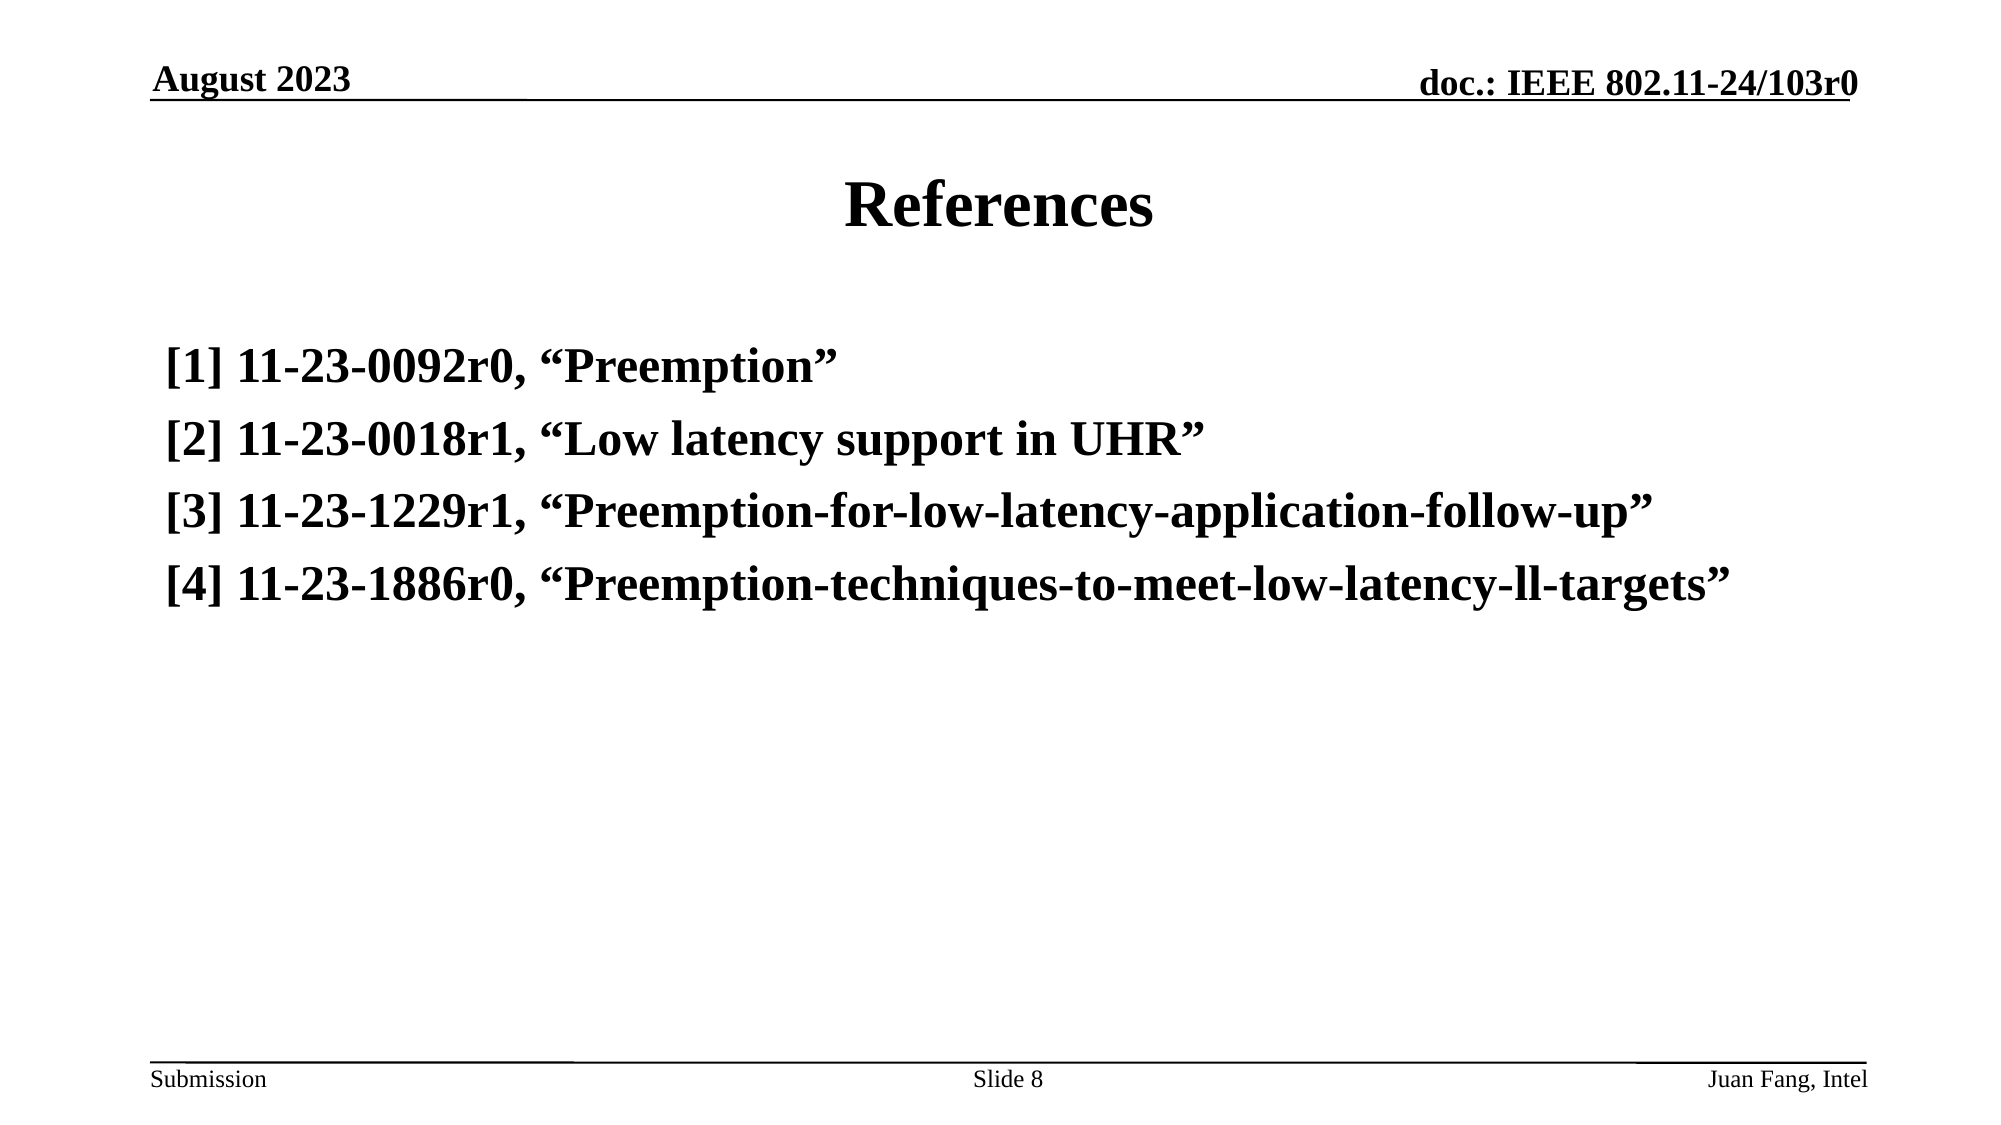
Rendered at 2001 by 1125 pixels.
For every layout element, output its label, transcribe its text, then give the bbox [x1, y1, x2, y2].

list [1] 11-23-0092r0, “Preemption” [2] 11-23-0018r1, “Low latency support in UHR” [3] 11-23-1229r1, “Preemption-for-low-latency-application-follow-up” [4] 11-23-1886r0, “Preemption-techniques-to-meet-low-latency-ll-targets” [149, 324, 1850, 1000]
title References [149, 112, 1850, 288]
footer Juan Fang, Intel [1171, 1061, 1869, 1093]
slide_number Slide 8 [950, 1061, 1067, 1123]
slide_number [152, 54, 563, 100]
